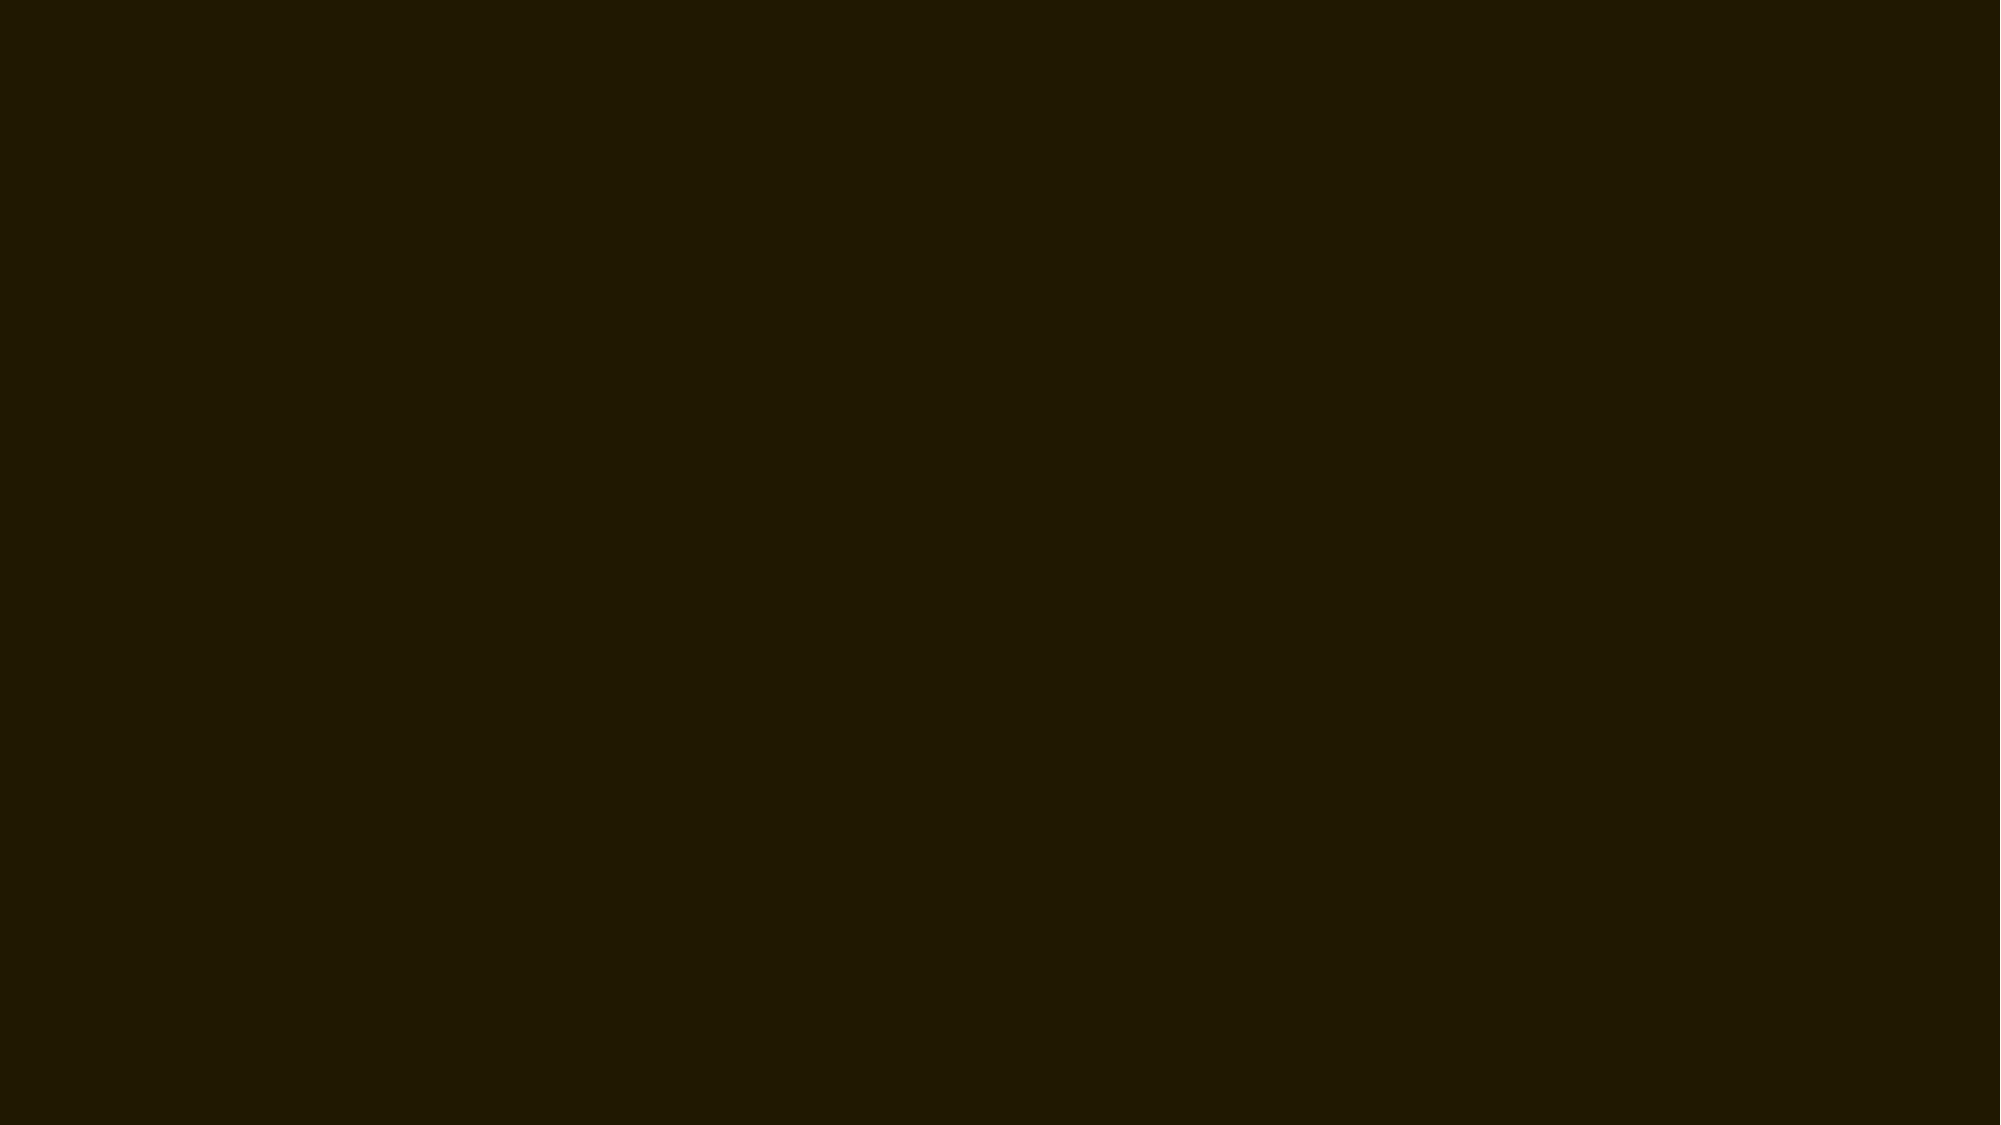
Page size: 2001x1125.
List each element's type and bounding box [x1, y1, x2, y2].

text_box [0, 0, 2000, 1125]
